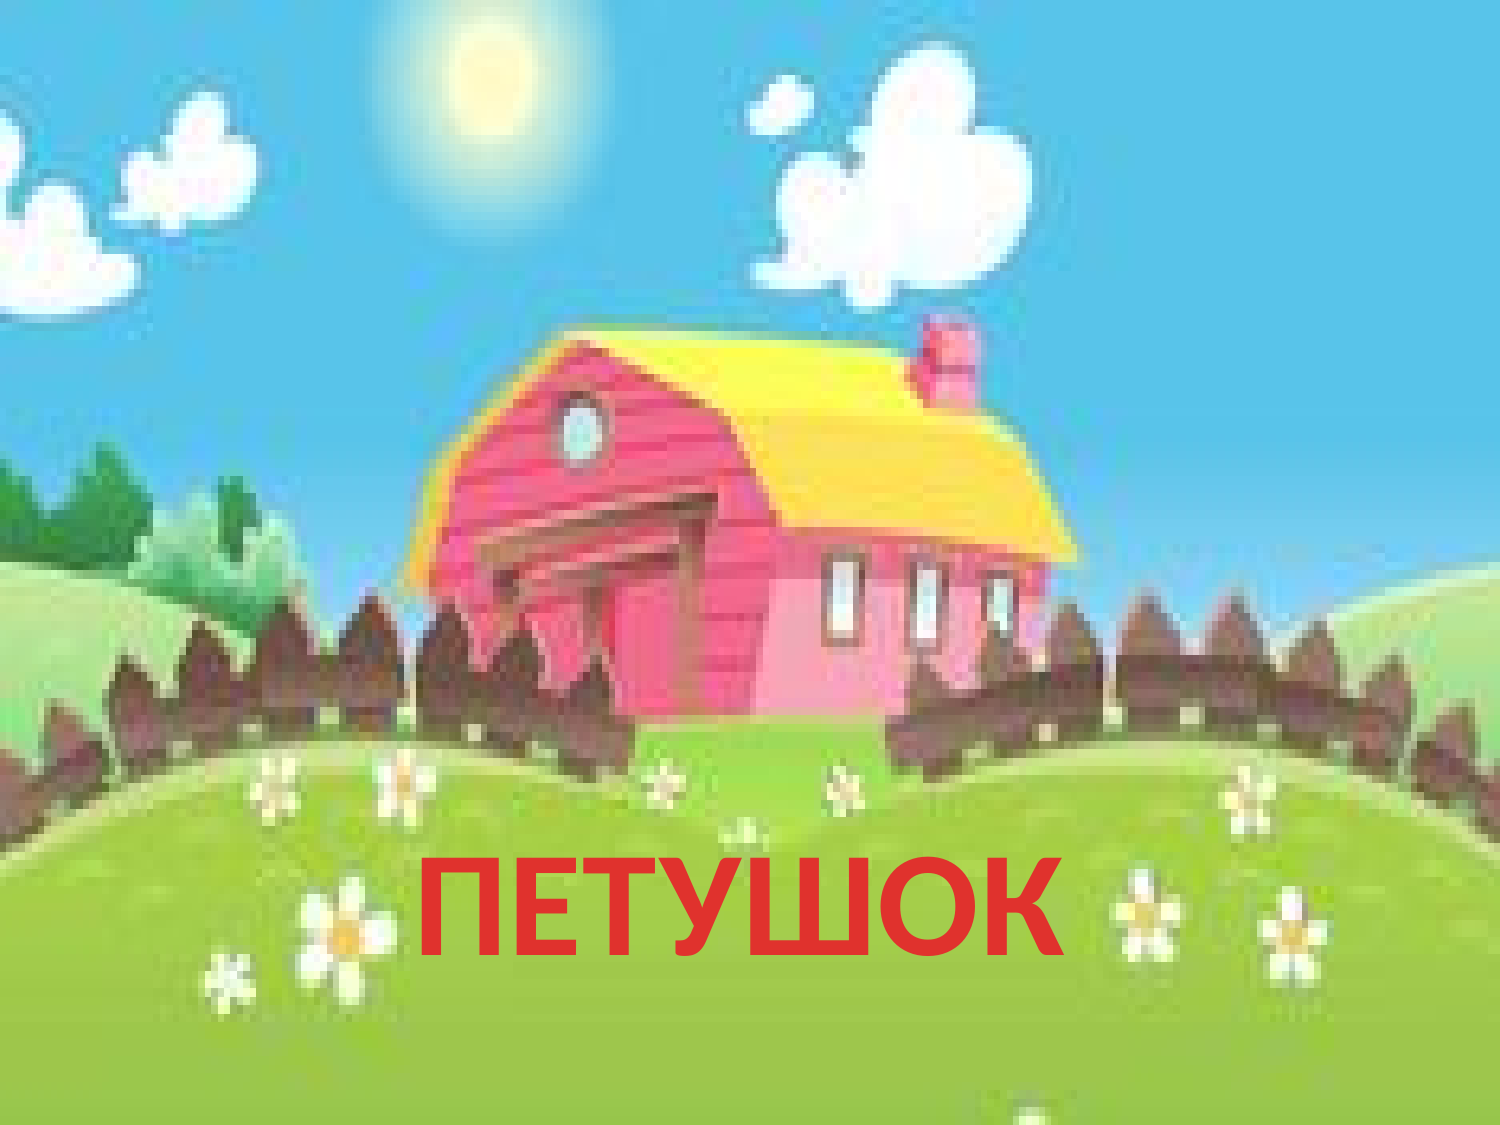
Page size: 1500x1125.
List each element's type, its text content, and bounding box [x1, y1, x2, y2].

text_box ПЕТУШОК [277, 797, 1203, 993]
picture [0, 0, 1500, 1125]
